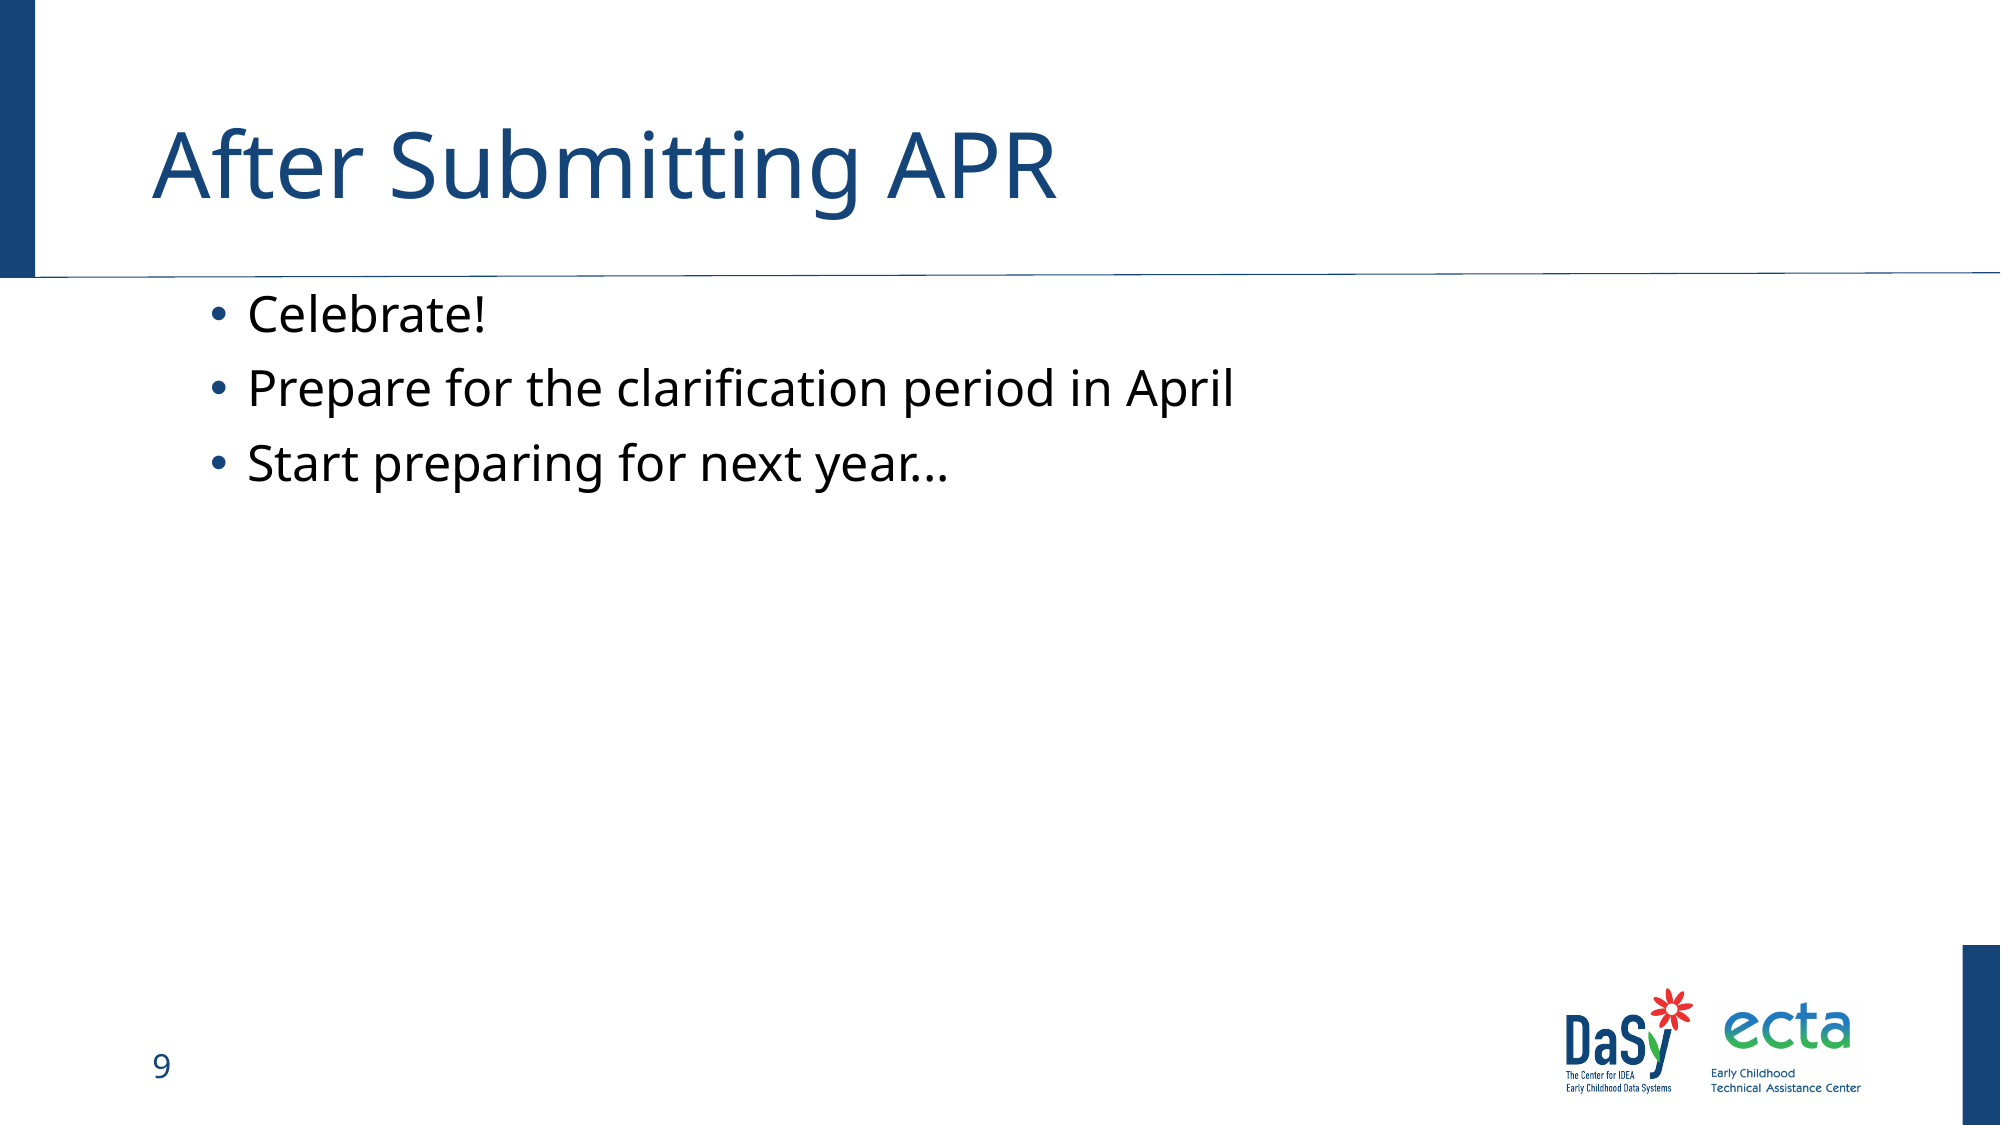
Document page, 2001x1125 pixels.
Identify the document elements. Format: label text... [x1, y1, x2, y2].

picture [1707, 1000, 1867, 1098]
title After Submitting APR [137, 59, 1863, 278]
list Celebrate! Prepare for the clarification period in April Start preparing for next year... [195, 281, 1921, 996]
picture [1566, 996, 1693, 1094]
